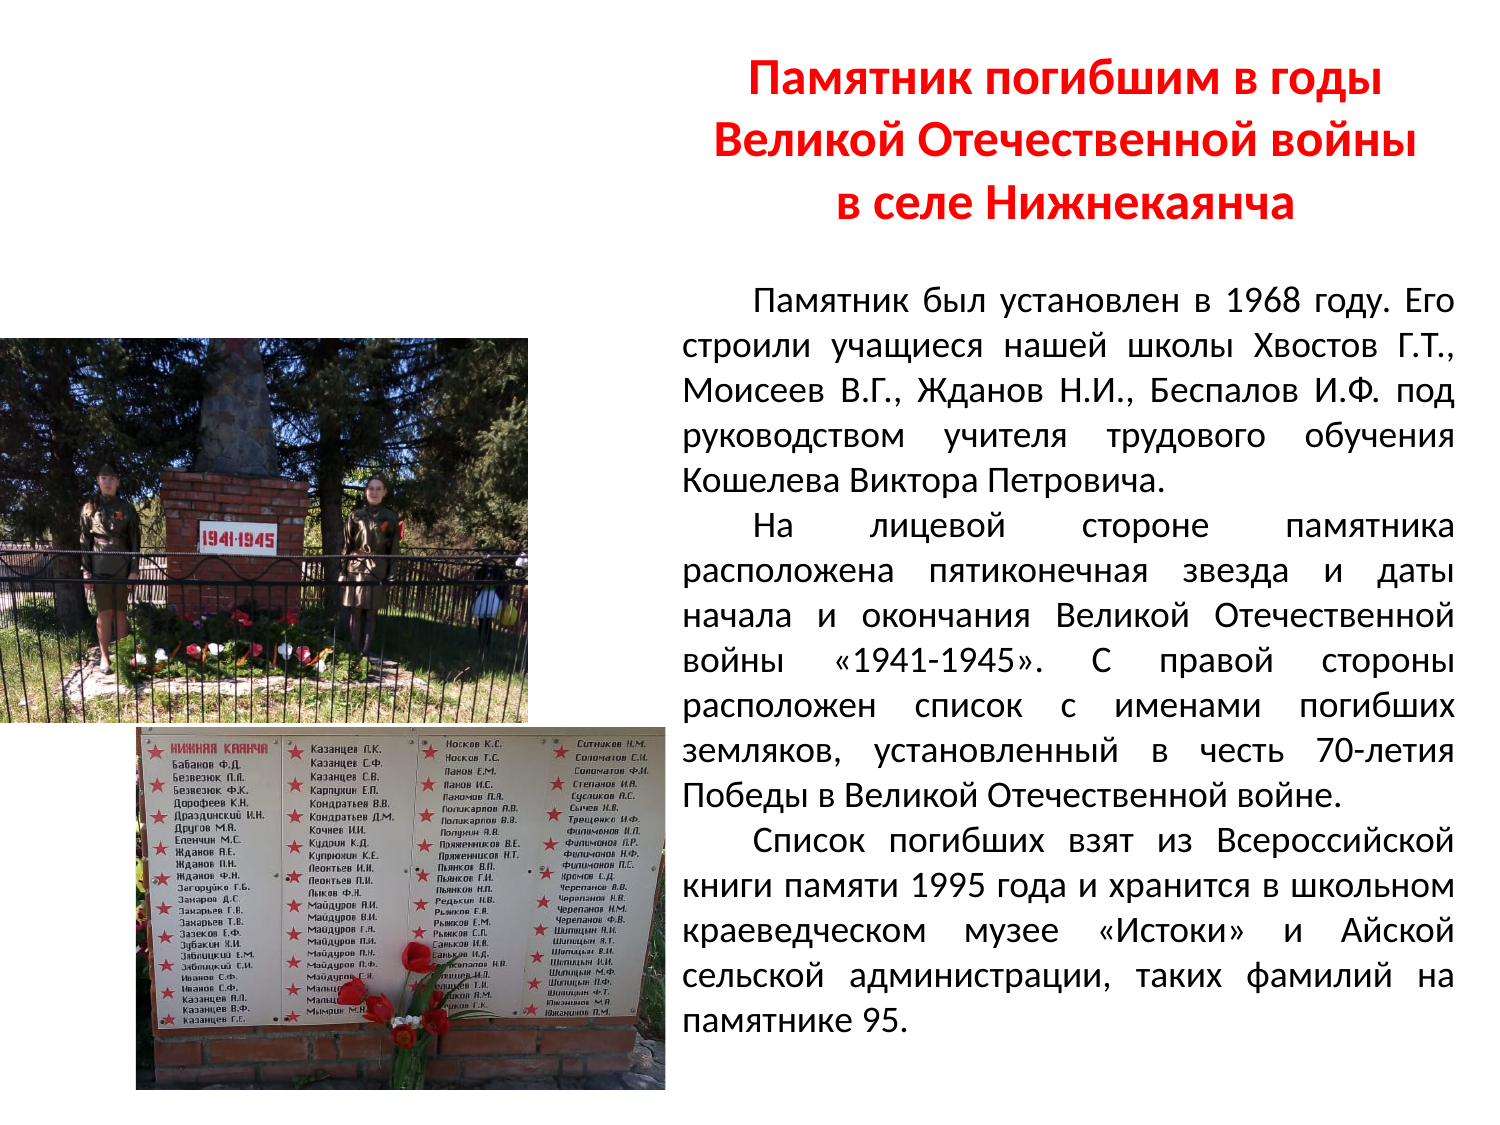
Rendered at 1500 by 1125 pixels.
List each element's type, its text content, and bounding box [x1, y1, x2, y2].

picture [135, 727, 666, 1090]
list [0, 337, 532, 723]
title Памятник погибшим в годы Великой Отечественной войны в селе Нижнекаянча [667, 42, 1477, 230]
text_box Памятник был установлен в 1968 году. Его строили учащиеся нашей школы Хвостов Г.Т., Моисеев В.Г., Жданов Н.И., Беспалов И.Ф. под руководством учителя трудового обучения Кошелева Виктора Петровича. На лицевой стороне памятника расположена пятиконечная звезда и даты начала и окончания Великой Отечественной войны «1941-1945». С правой стороны расположен список с именами погибших земляков, установленный в честь 70-летия Победы в Великой Отечественной войне. Список погибших взят из Всероссийской книги памяти 1995 года и хранится в школьном краеведческом музее «Истоки» и Айской сельской администрации, таких фамилий на памятнике 95. [667, 267, 1471, 1092]
